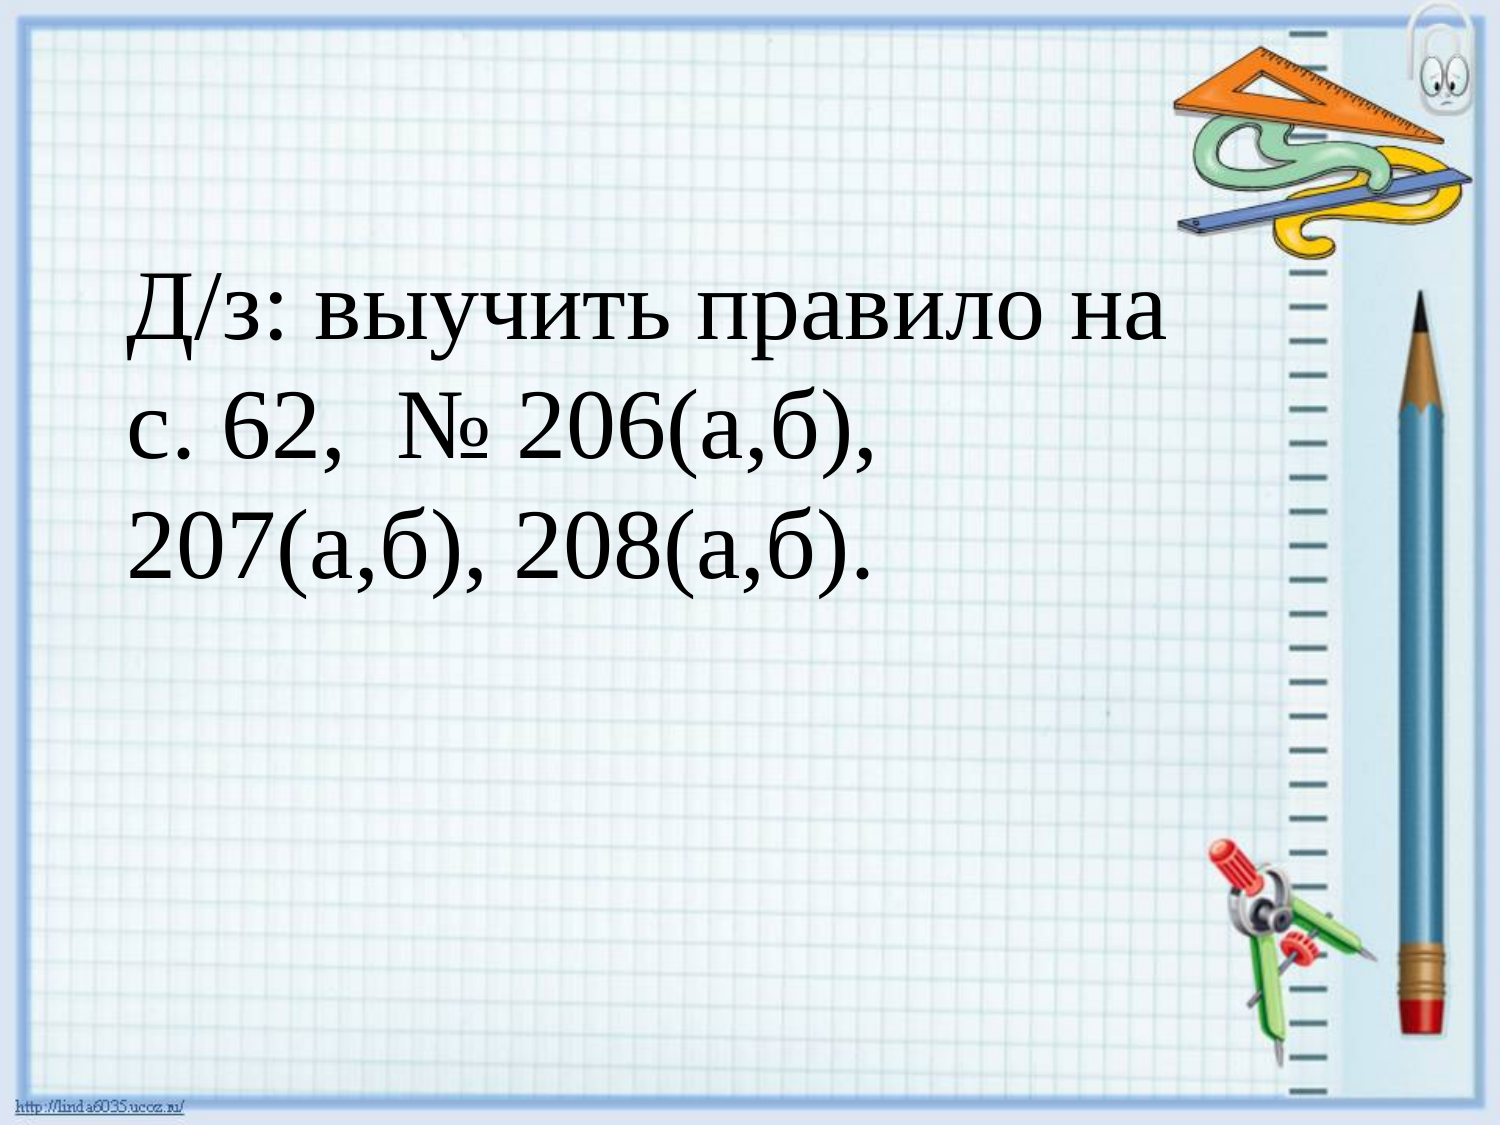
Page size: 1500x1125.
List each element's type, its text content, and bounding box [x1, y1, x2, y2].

text_box Д/з: выучить правило на с. 62, № 206(а,б), 207(а,б), 208(а,б). [112, 231, 1258, 607]
picture [0, 0, 1500, 1125]
